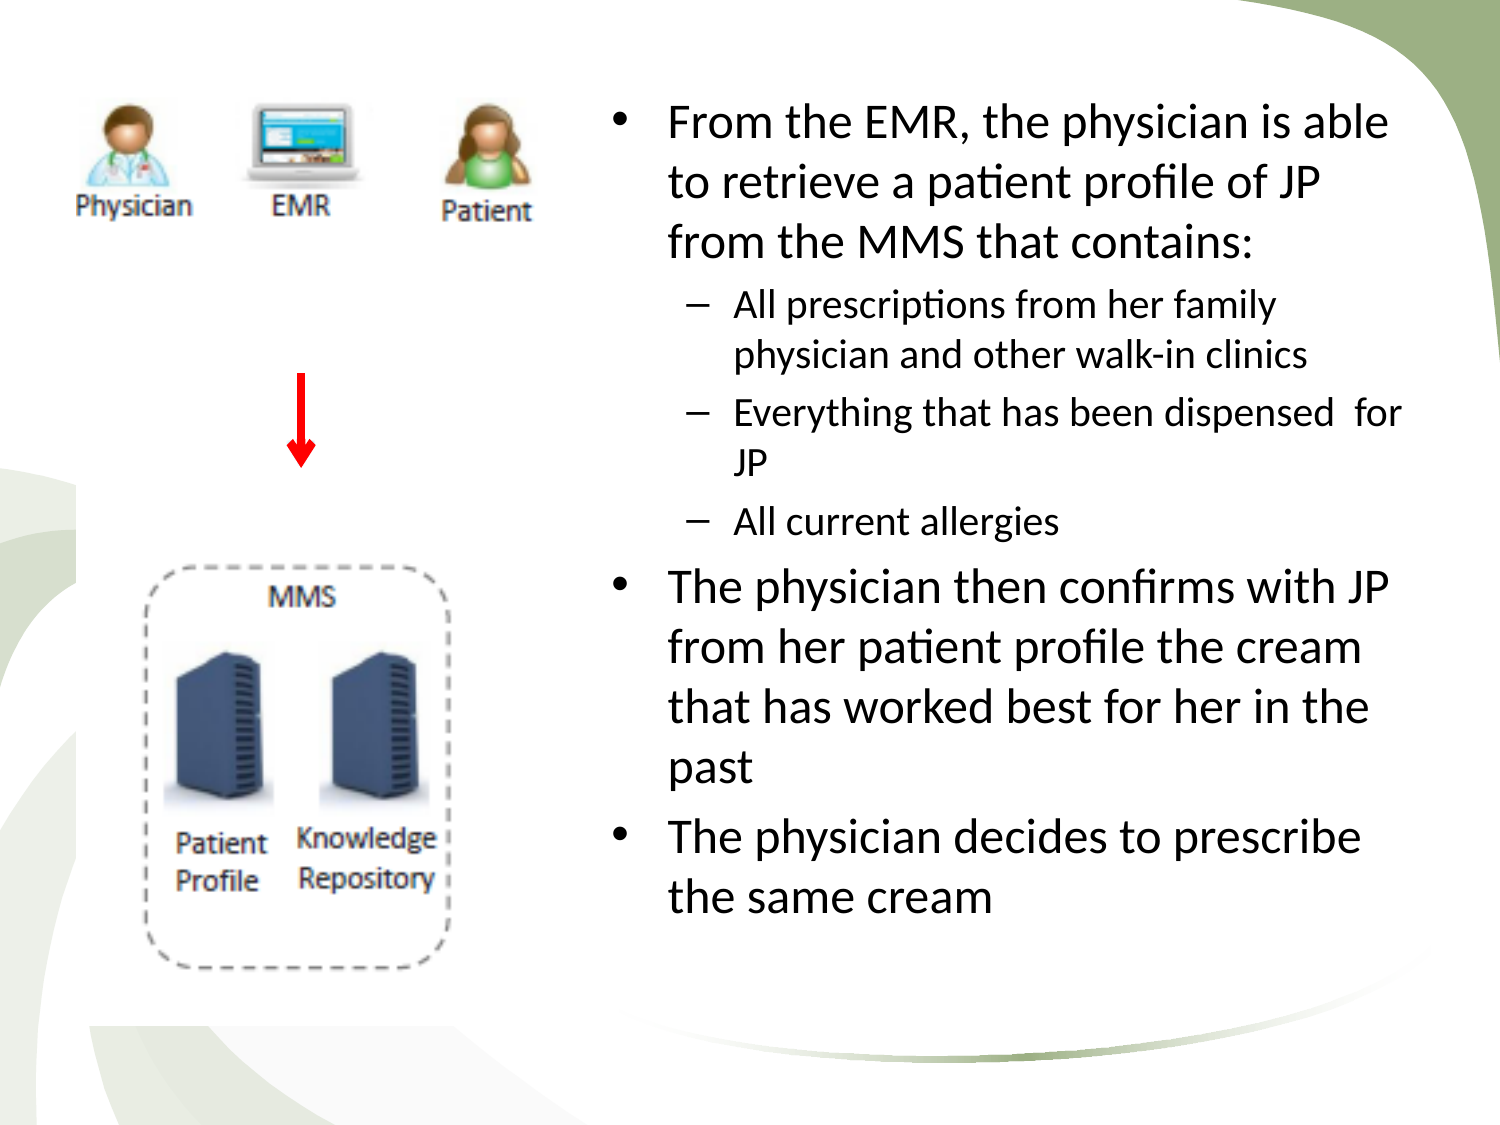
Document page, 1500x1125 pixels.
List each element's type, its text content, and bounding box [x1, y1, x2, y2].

list From the EMR, the physician is able to retrieve a patient profile of JP from the MMS that contains: All prescriptions from her family physician and other walk-in clinics Everything that has been dispensed for JP All current allergies The physician then confirms with JP from her patient profile the cream that has worked best for her in the past The physician decides to prescribe the same cream [596, 80, 1425, 1030]
picture [76, 80, 567, 1026]
